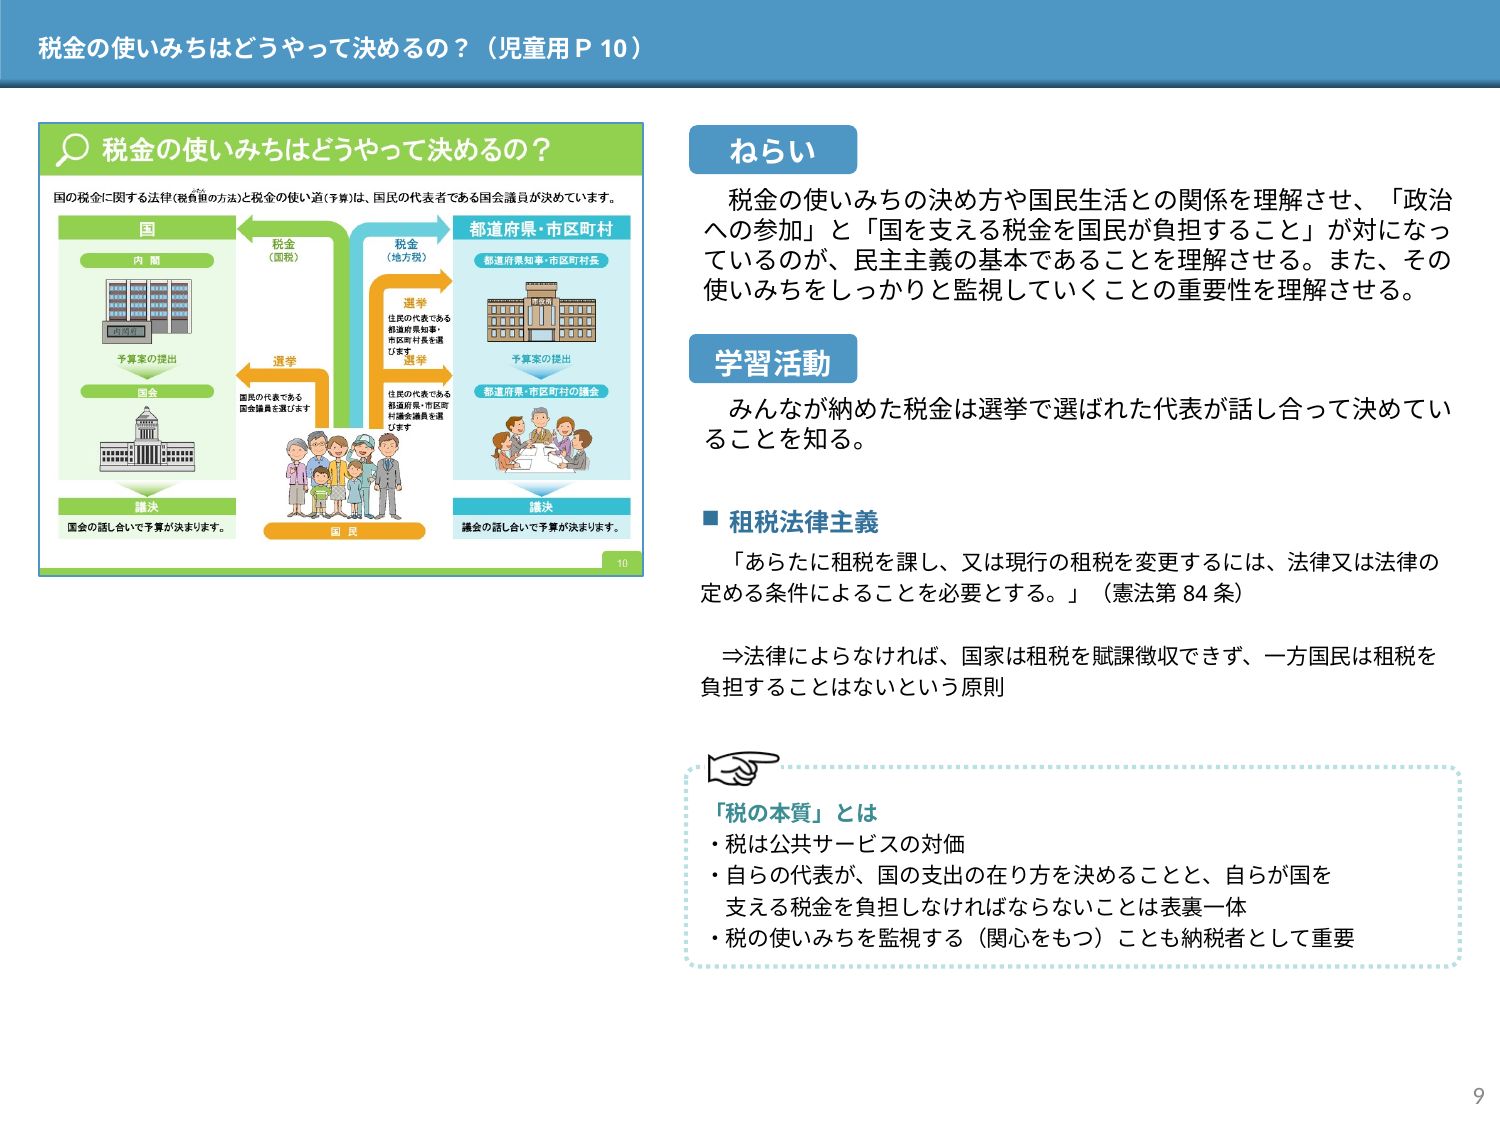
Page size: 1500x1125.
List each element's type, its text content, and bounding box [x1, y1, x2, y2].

picture [40, 123, 642, 575]
text_box 「税の本質」とは ・税は公共サービスの対価 ・自らの代表が、国の支出の在り方を決めることと、自らが国を 支える税金を負担しなければならないことは表裏一体 ・税の使いみちを監視する（関心をもつ）ことも納税者として重要 [685, 766, 1460, 967]
text_box みんなが納めた税金は選挙で選ばれた代表が話し合って決めていることを知る。 [689, 386, 1483, 462]
text_box 「あらたに租税を課し、又は現行の租税を変更するには、法律又は法律の定める条件によることを必要とする。」（憲法第84条） ⇒法律によらなければ、国家は租税を賦課徴収できず、一方国民は租税を負担することはないという原則 [685, 519, 1460, 720]
title 税金の使いみちはどうやって決めるの？（児童用Ｐ10） [23, 29, 974, 71]
picture [705, 749, 781, 788]
text_box 税金の使いみちの決め方や国民生活との関係を理解させ、「政治への参加」と「国を支える税金を国民が負担すること」が対になっているのが、民主主義の基本であることを理解させる。また、その使いみちをしっかりと監視していくことの重要性を理解させる。 [689, 177, 1483, 347]
text_box 学習活動 [688, 332, 859, 385]
slide_number 9 [1162, 1065, 1500, 1125]
text_box ねらい [688, 124, 859, 176]
text_box 租税法律主義 [686, 496, 1286, 545]
